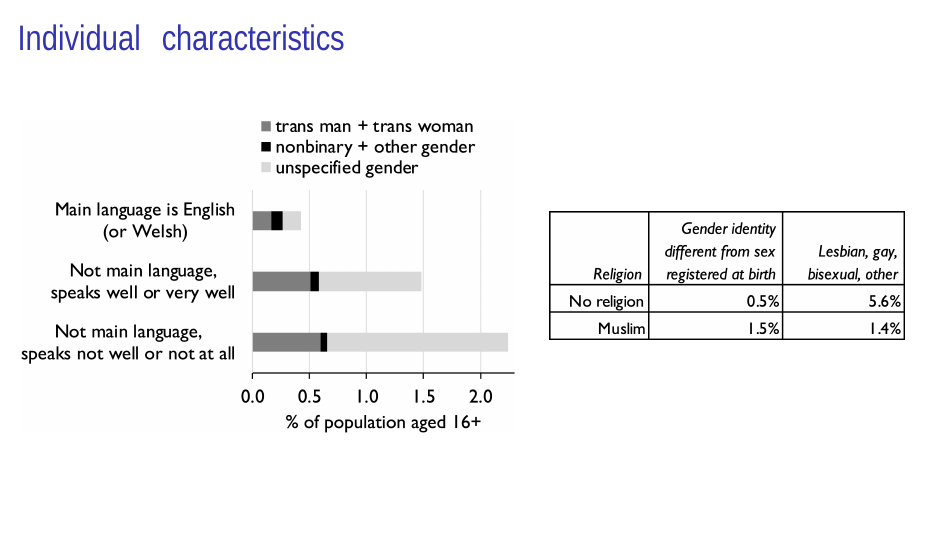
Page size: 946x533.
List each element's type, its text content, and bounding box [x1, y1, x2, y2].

text_box Individual characteristics [15, 11, 364, 57]
picture [21, 120, 515, 434]
picture [549, 210, 905, 340]
